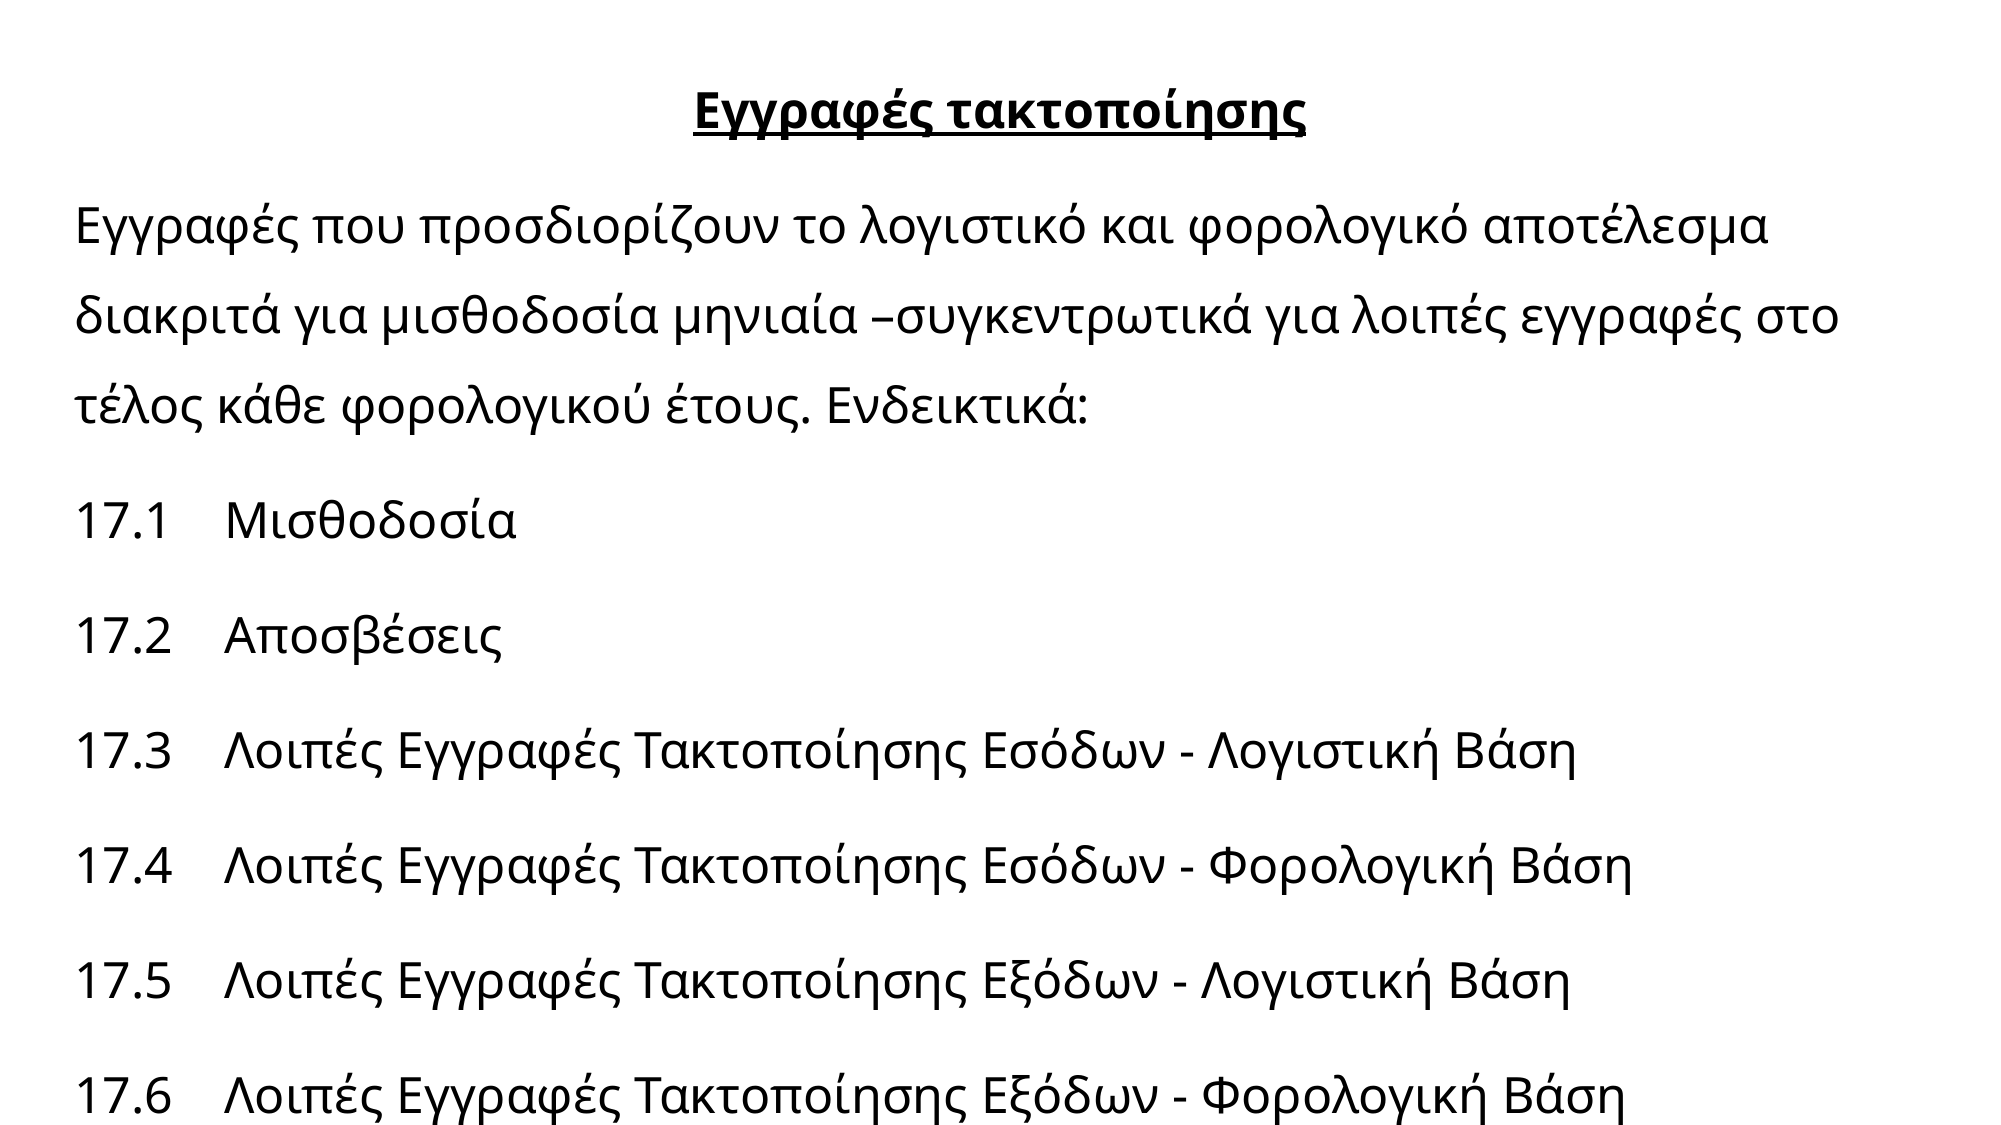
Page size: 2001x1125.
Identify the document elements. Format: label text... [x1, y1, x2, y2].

text_box Εγγραφές τακτοποίησης Εγγραφές που προσδιορίζουν το λογιστικό και φορολογικό αποτέλεσμα διακριτά για μισθοδοσία μηνιαία –συγκεντρωτικά για λοιπές εγγραφές στο τέλος κάθε φορολογικού έτους. Ενδεικτικά: 17.1 Μισθοδοσία 17.2 Αποσβέσεις 17.3 Λοιπές Εγγραφές Τακτοποίησης Εσόδων - Λογιστική Βάση 17.4 Λοιπές Εγγραφές Τακτοποίησης Εσόδων - Φορολογική Βάση 17.5 Λοιπές Εγγραφές Τακτοποίησης Εξόδων - Λογιστική Βάση 17.6 Λοιπές Εγγραφές Τακτοποίησης Εξόδων - Φορολογική Βάση [59, 40, 1941, 1125]
